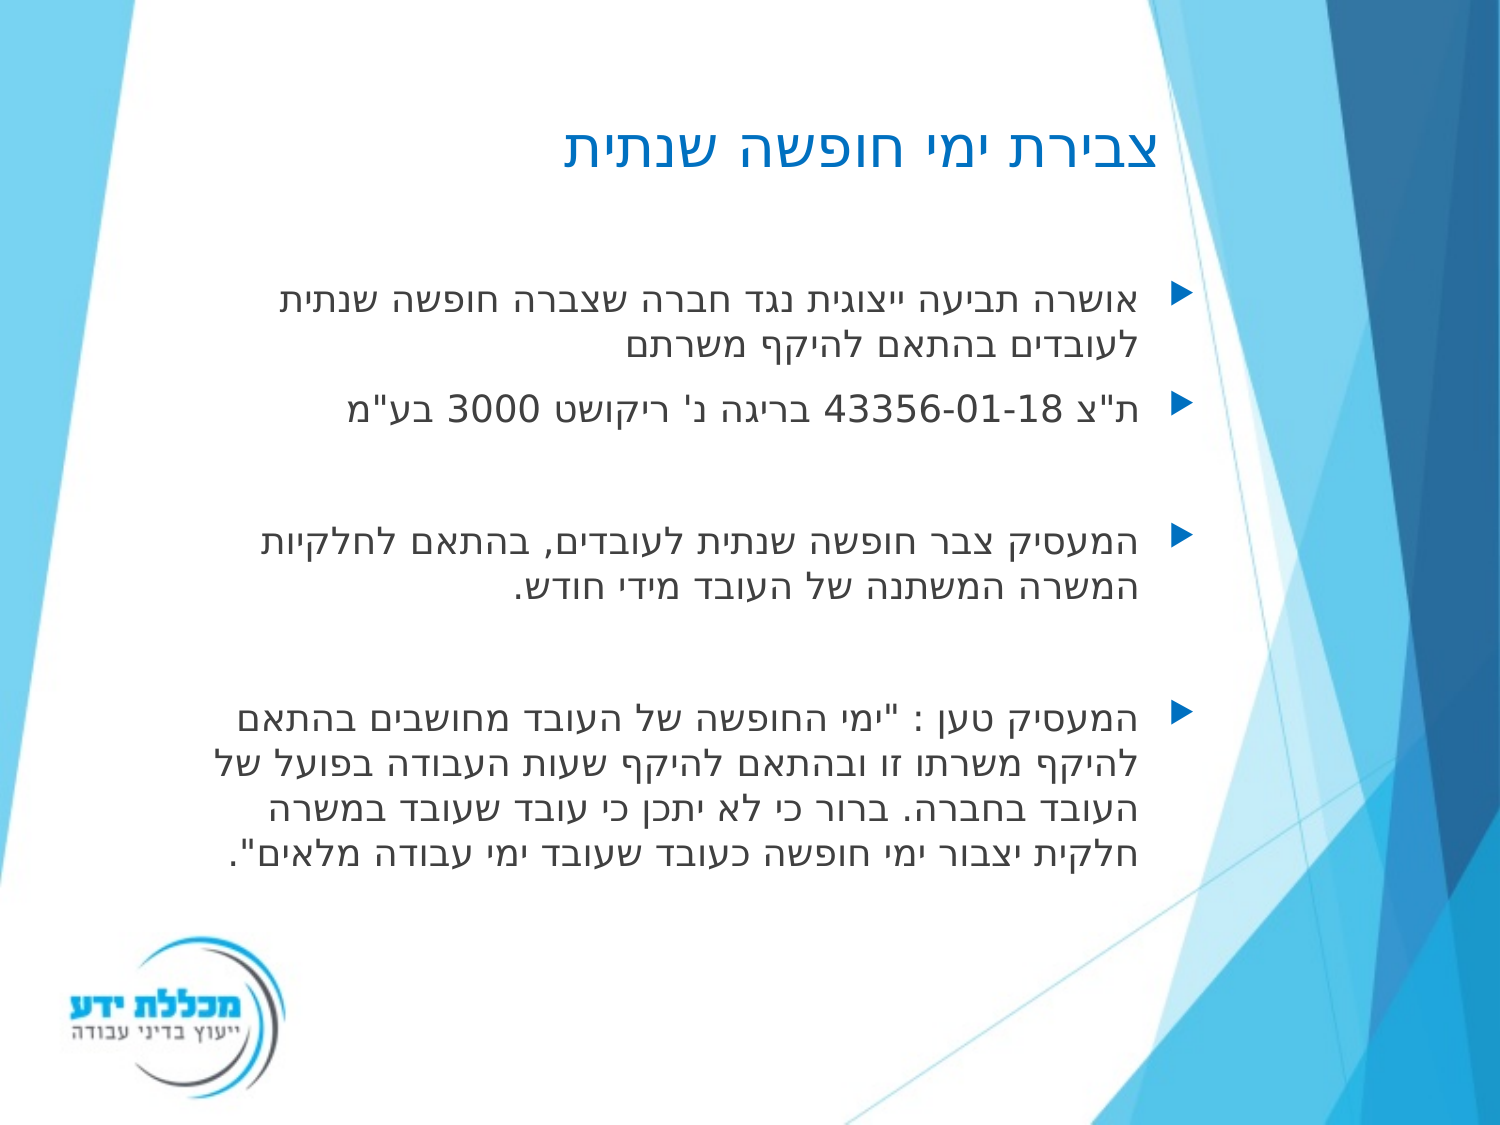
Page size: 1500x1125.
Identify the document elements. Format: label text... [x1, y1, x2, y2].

picture [0, 0, 1500, 1125]
title צבירת ימי חופשה שנתית [135, 101, 1178, 267]
list אושרה תביעה ייצוגית נגד חברה שצברה חופשה שנתית לעובדים בהתאם להיקף משרתם ת"צ 43356-01-18 בריגה נ' ריקושט 3000 בע"מ המעסיק צבר חופשה שנתית לעובדים, בהתאם לחלקיות המשרה המשתנה של העובד מידי חודש. המעסיק טען : "ימי החופשה של העובד מחושבים בהתאם להיקף משרתו זו ובהתאם להיקף שעות העבודה בפועל של העובד בחברה. ברור כי לא יתכן כי עובד שעובד במשרה חלקית יצבור ימי חופשה כעובד שעובד ימי עבודה מלאים". [135, 267, 1212, 924]
